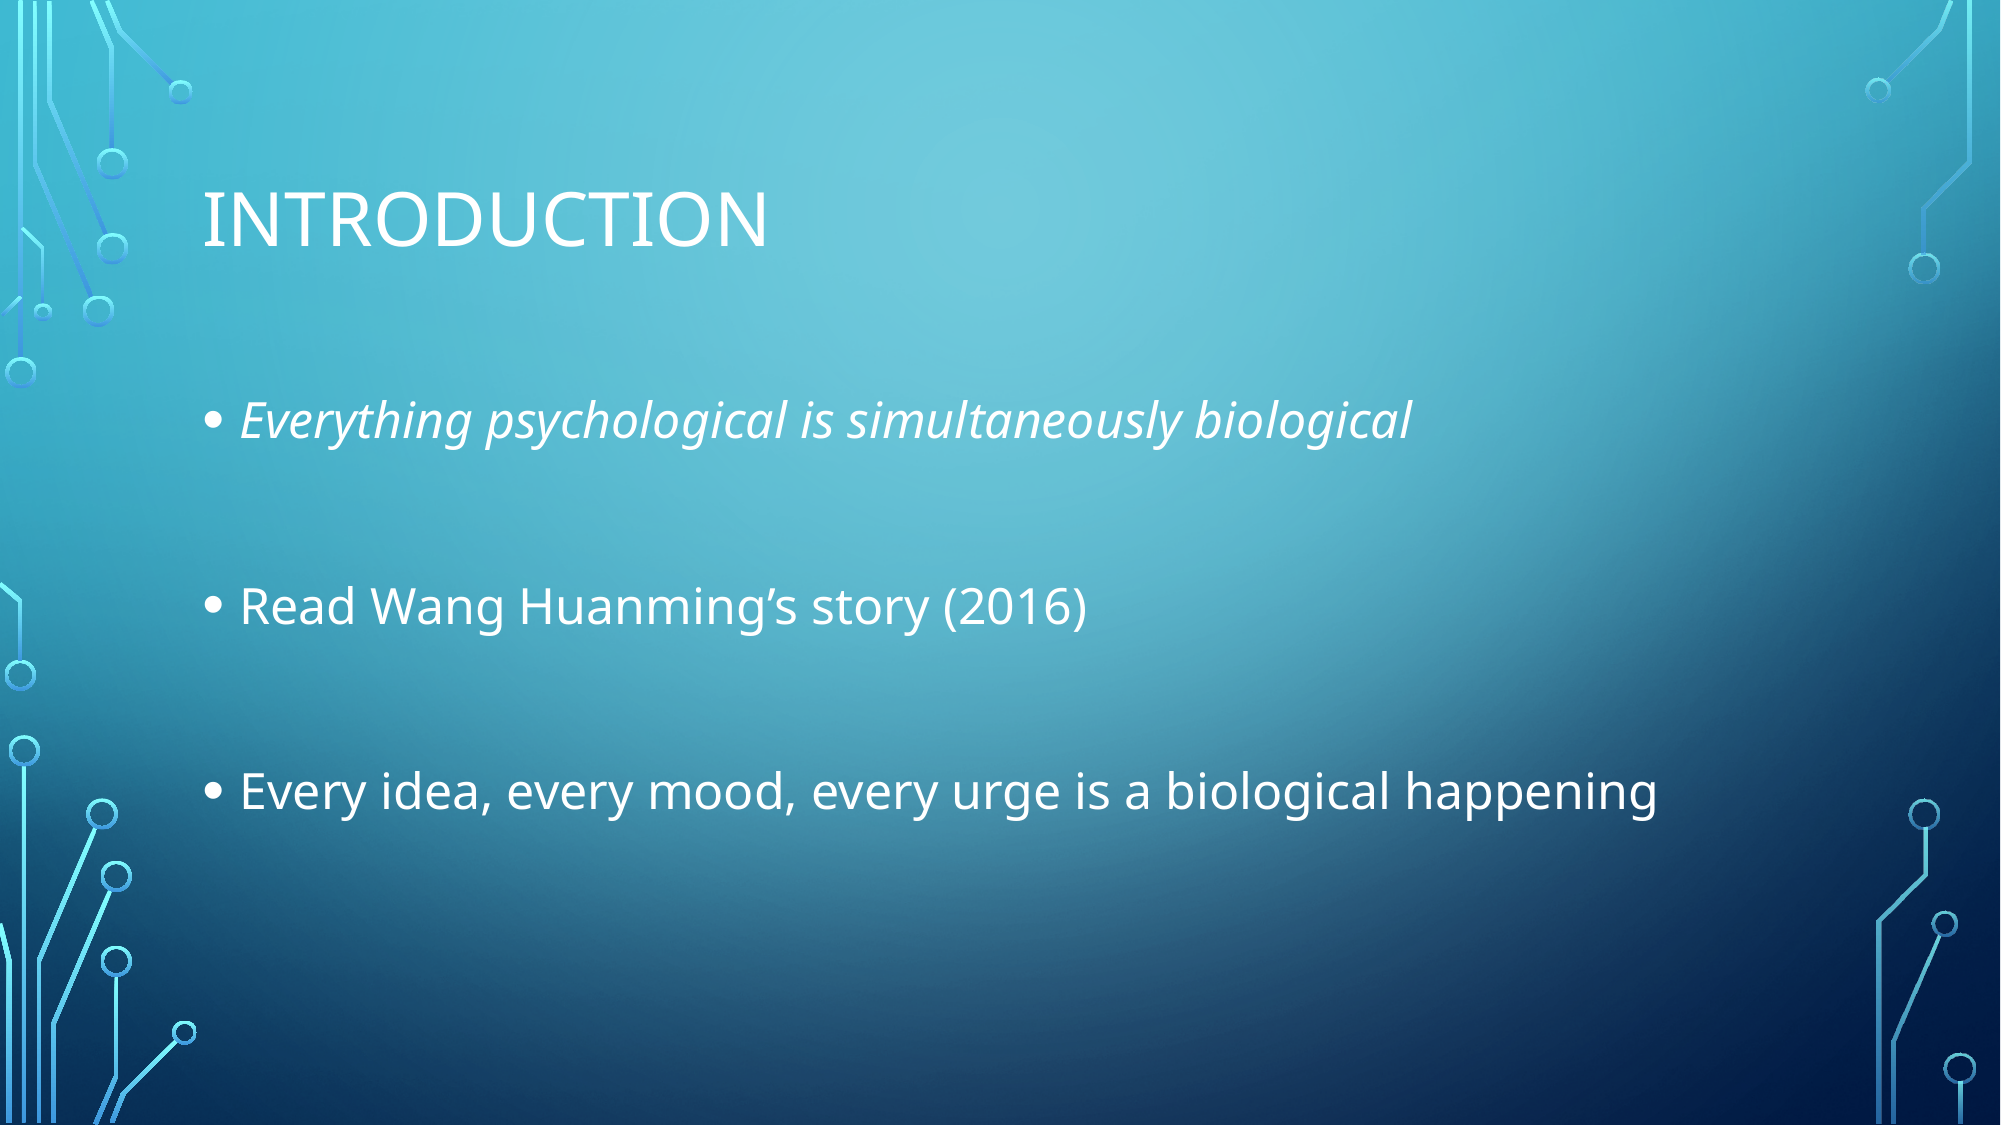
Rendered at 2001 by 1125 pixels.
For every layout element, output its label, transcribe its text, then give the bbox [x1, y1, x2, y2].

list Everything psychological is simultaneously biological Read Wang Huanming’s story (2016) Every idea, every mood, every urge is a biological happening [187, 369, 1813, 950]
title Introduction [187, 101, 1813, 344]
